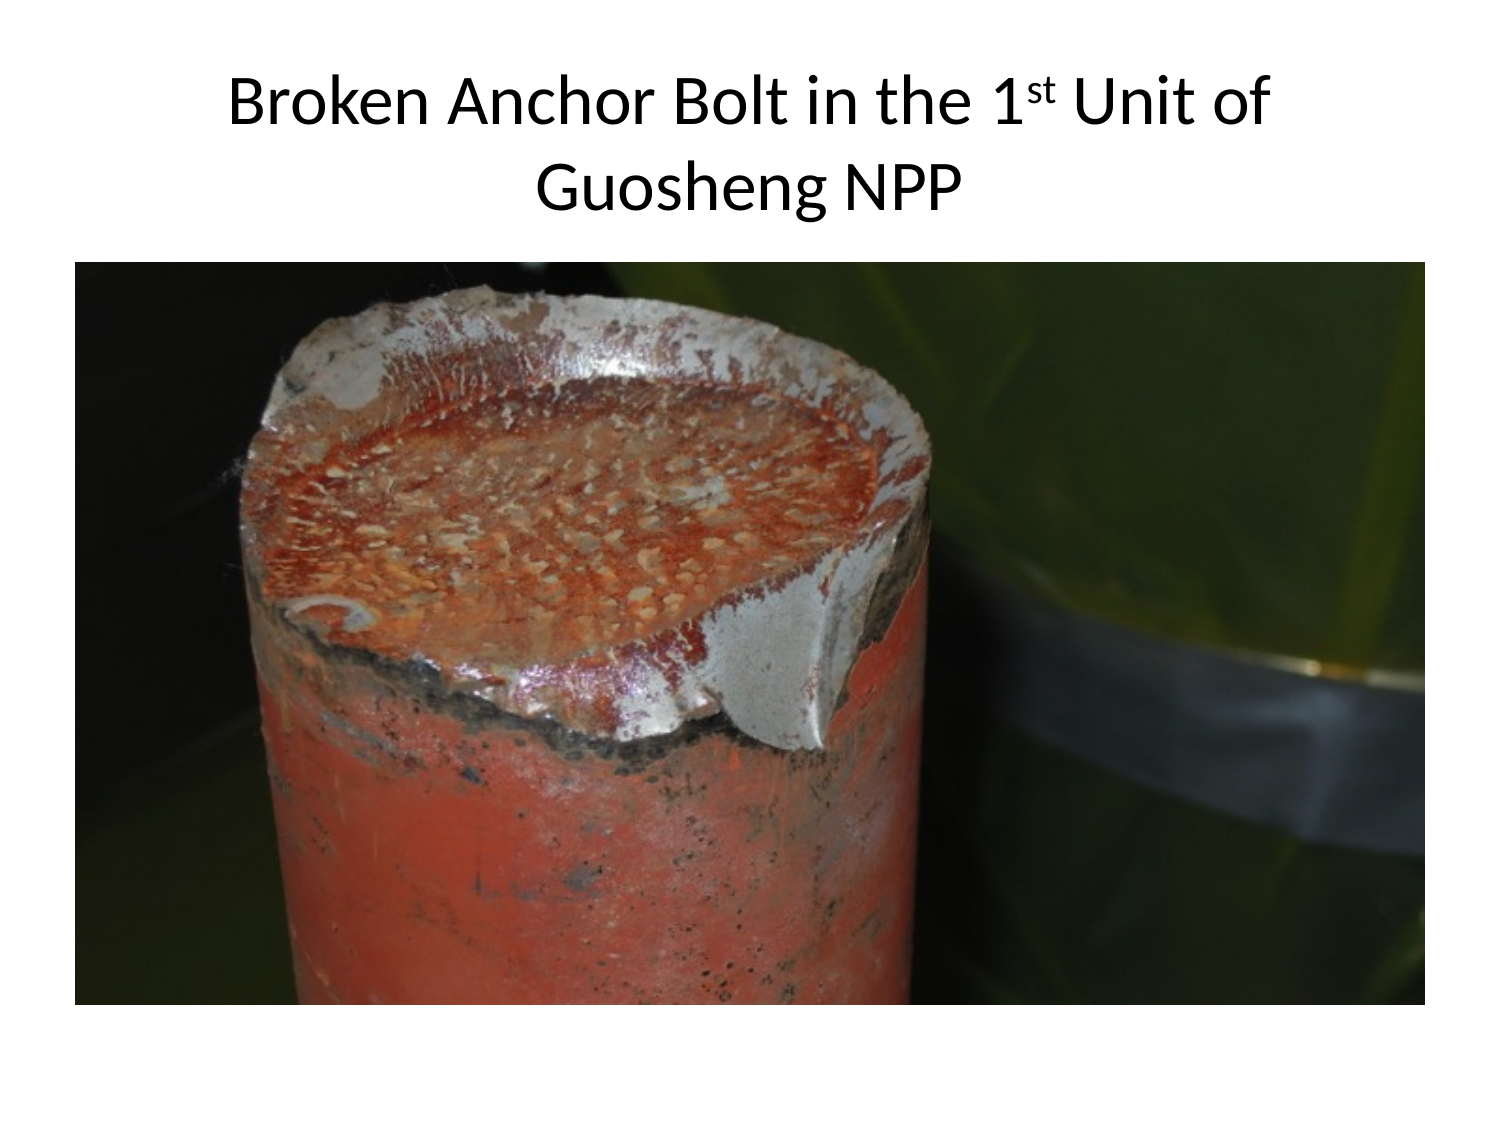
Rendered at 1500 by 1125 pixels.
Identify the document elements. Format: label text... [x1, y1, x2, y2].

title Broken Anchor Bolt in the 1st Unit of Guosheng NPP [75, 45, 1425, 233]
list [74, 262, 1426, 1006]
